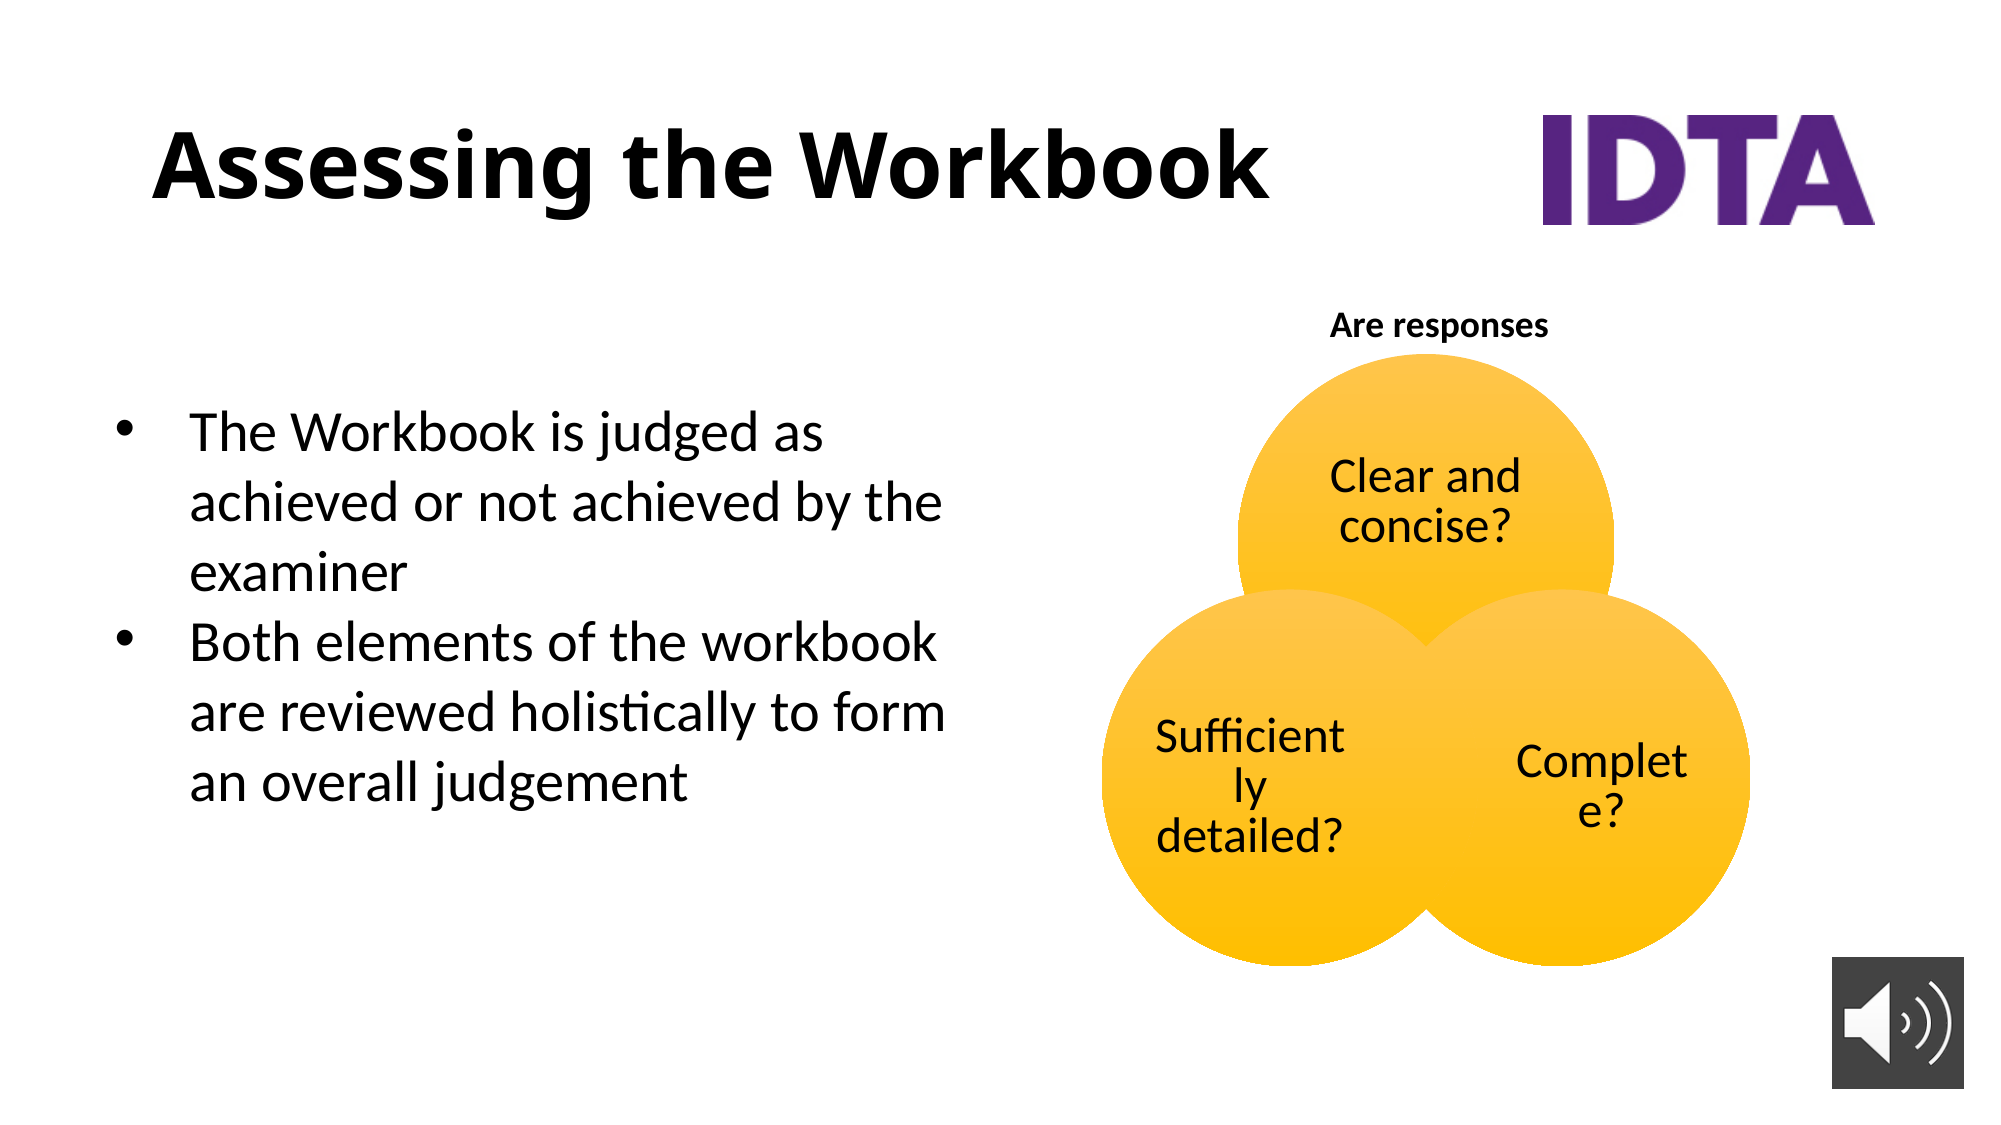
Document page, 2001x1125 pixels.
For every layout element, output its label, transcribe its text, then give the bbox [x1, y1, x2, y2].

picture [1831, 956, 1965, 1090]
text_box The Workbook is judged as achieved or not achieved by the examiner Both elements of the workbook are reviewed holistically to form an overall judgement [99, 385, 989, 820]
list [989, 385, 1863, 1014]
title Assessing the Workbook [137, 59, 1863, 278]
picture [1863, 115, 1875, 225]
text_box Are responses [1259, 292, 1620, 353]
